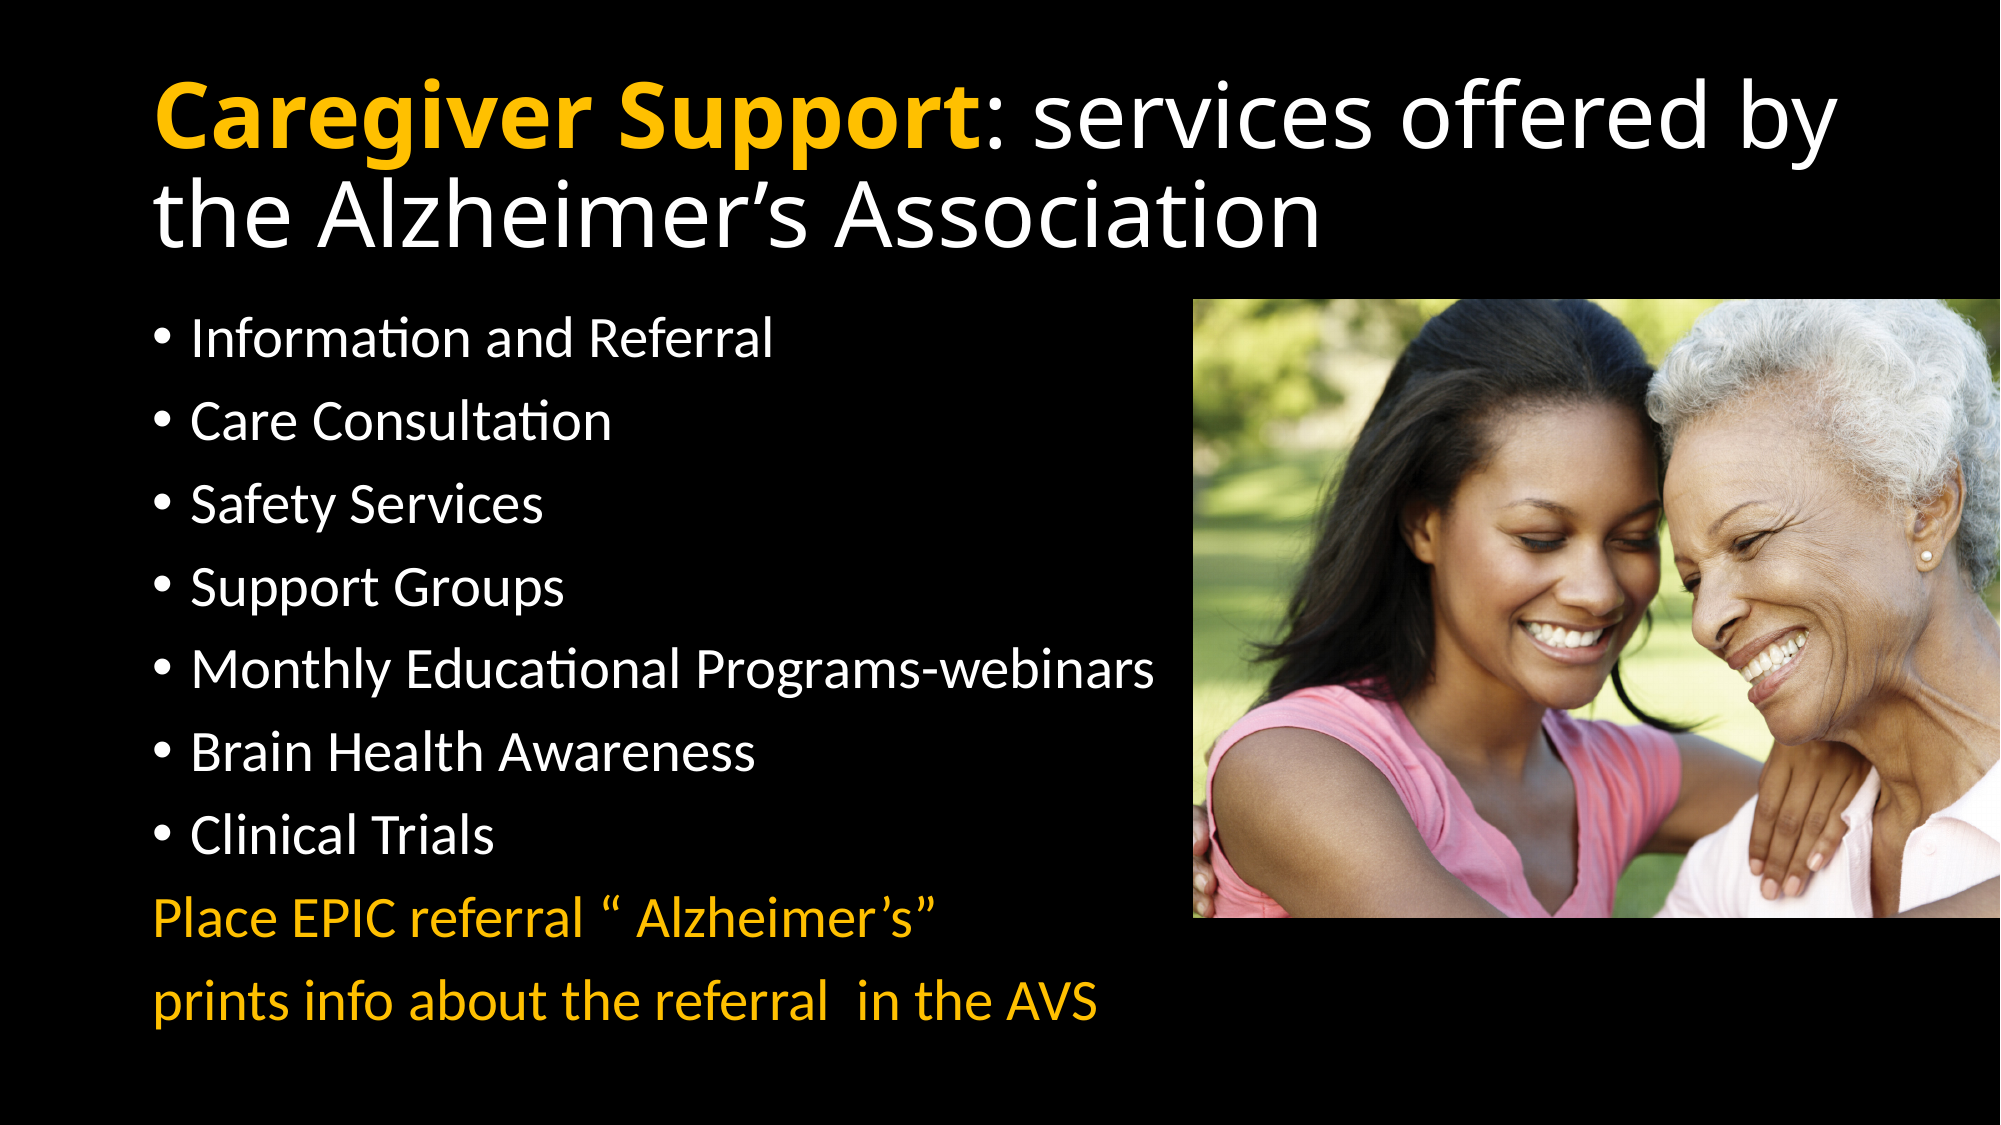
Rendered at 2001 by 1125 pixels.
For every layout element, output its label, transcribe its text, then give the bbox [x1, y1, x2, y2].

title Caregiver Support: services offered by the Alzheimer’s Association [137, 59, 1863, 278]
list Information and Referral Care Consultation Safety Services Support Groups Monthly Educational Programs-webinars Brain Health Awareness Clinical Trials Place EPIC referral “ Alzheimer’s” prints info about the referral in the AVS [137, 299, 1863, 1046]
picture [1193, 299, 2000, 918]
